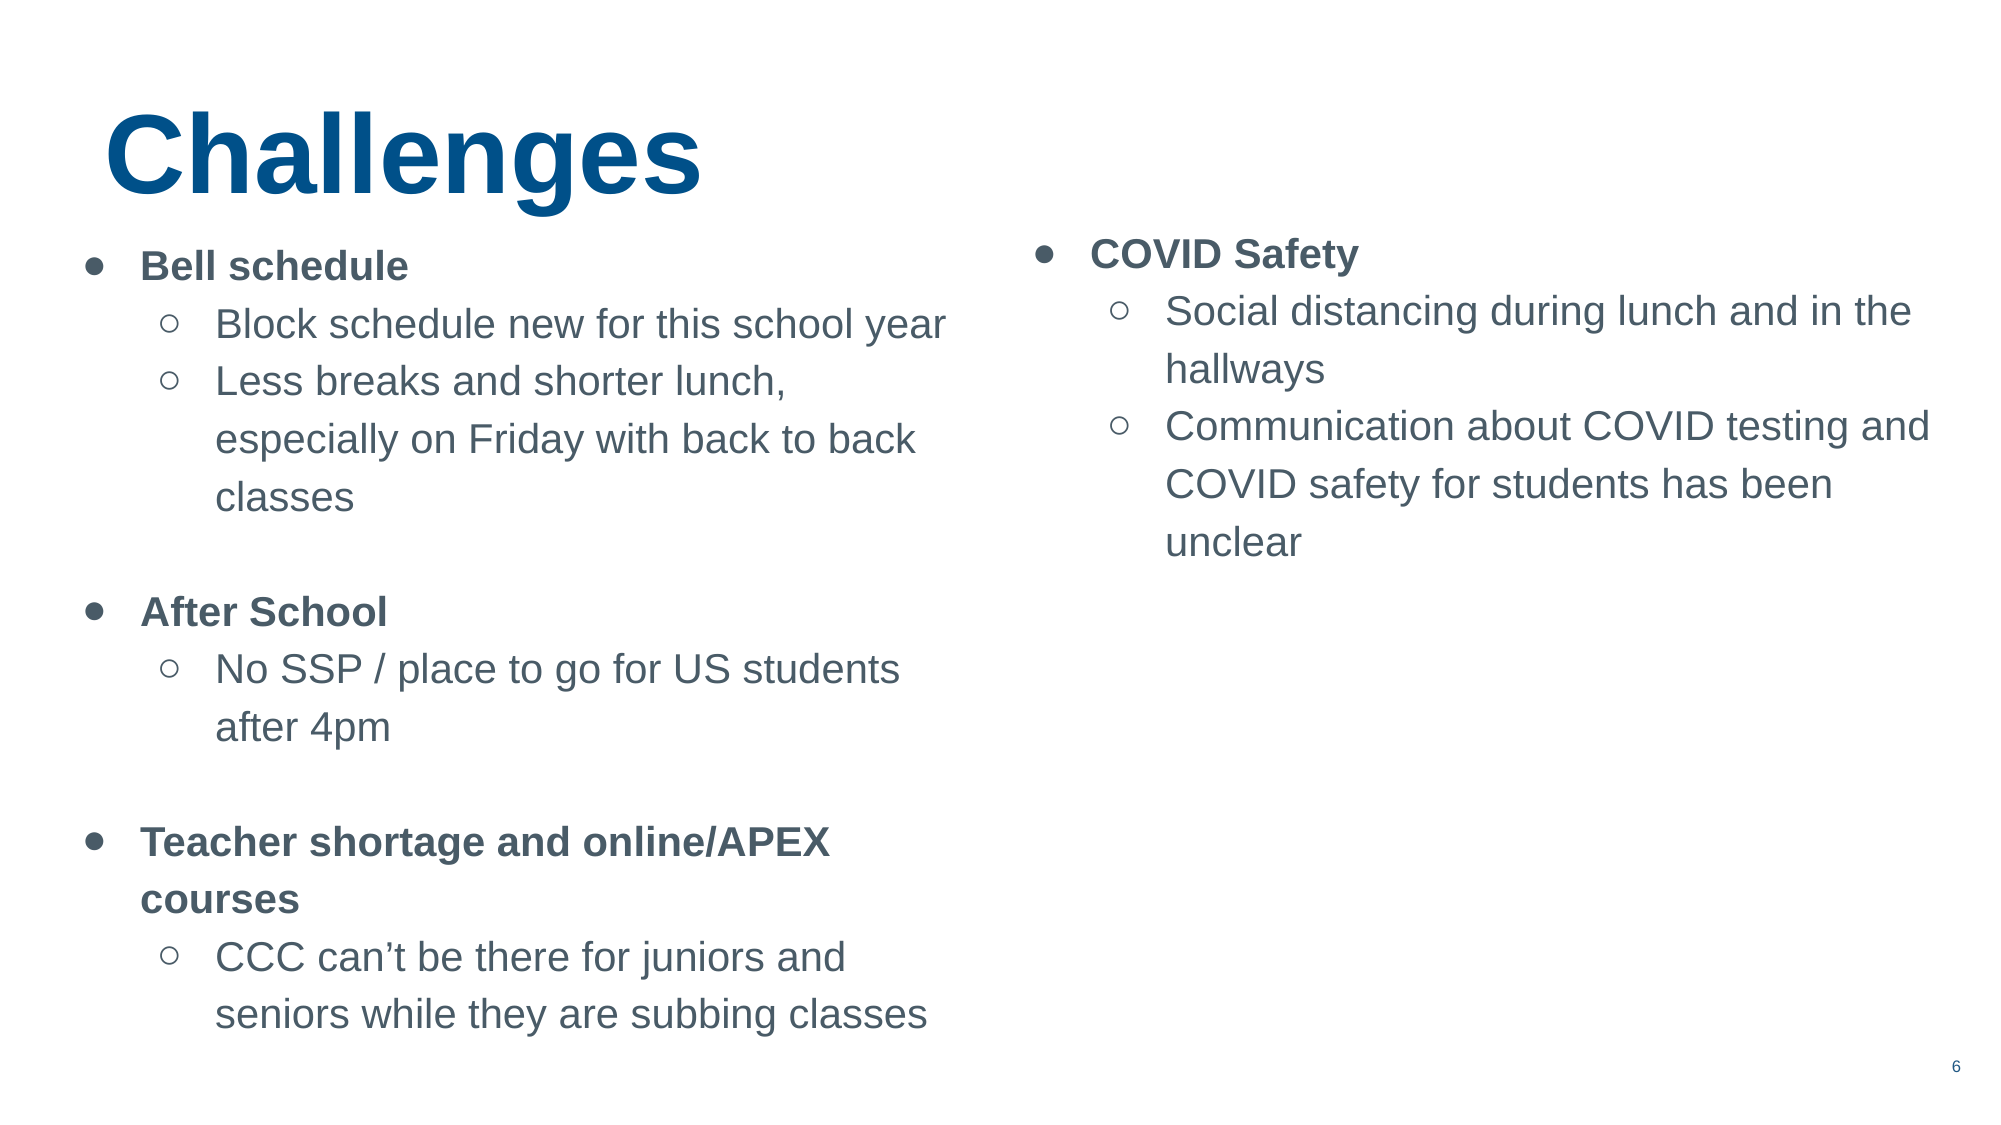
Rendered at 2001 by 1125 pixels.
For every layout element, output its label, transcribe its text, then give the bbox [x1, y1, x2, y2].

slide_number 6 [1926, 1036, 1977, 1097]
text_box Challenges [104, 81, 1171, 212]
text_box Bell schedule Block schedule new for this school year Less breaks and shorter lunch, especially on Friday with back to back classes After School No SSP / place to go for US students after 4pm Teacher shortage and online/APEX courses CCC can’t be there for juniors and seniors while they are subbing classes [65, 231, 947, 1097]
text_box COVID Safety Social distancing during lunch and in the hallways Communication about COVID testing and COVID safety for students has been unclear [1015, 169, 1933, 1034]
